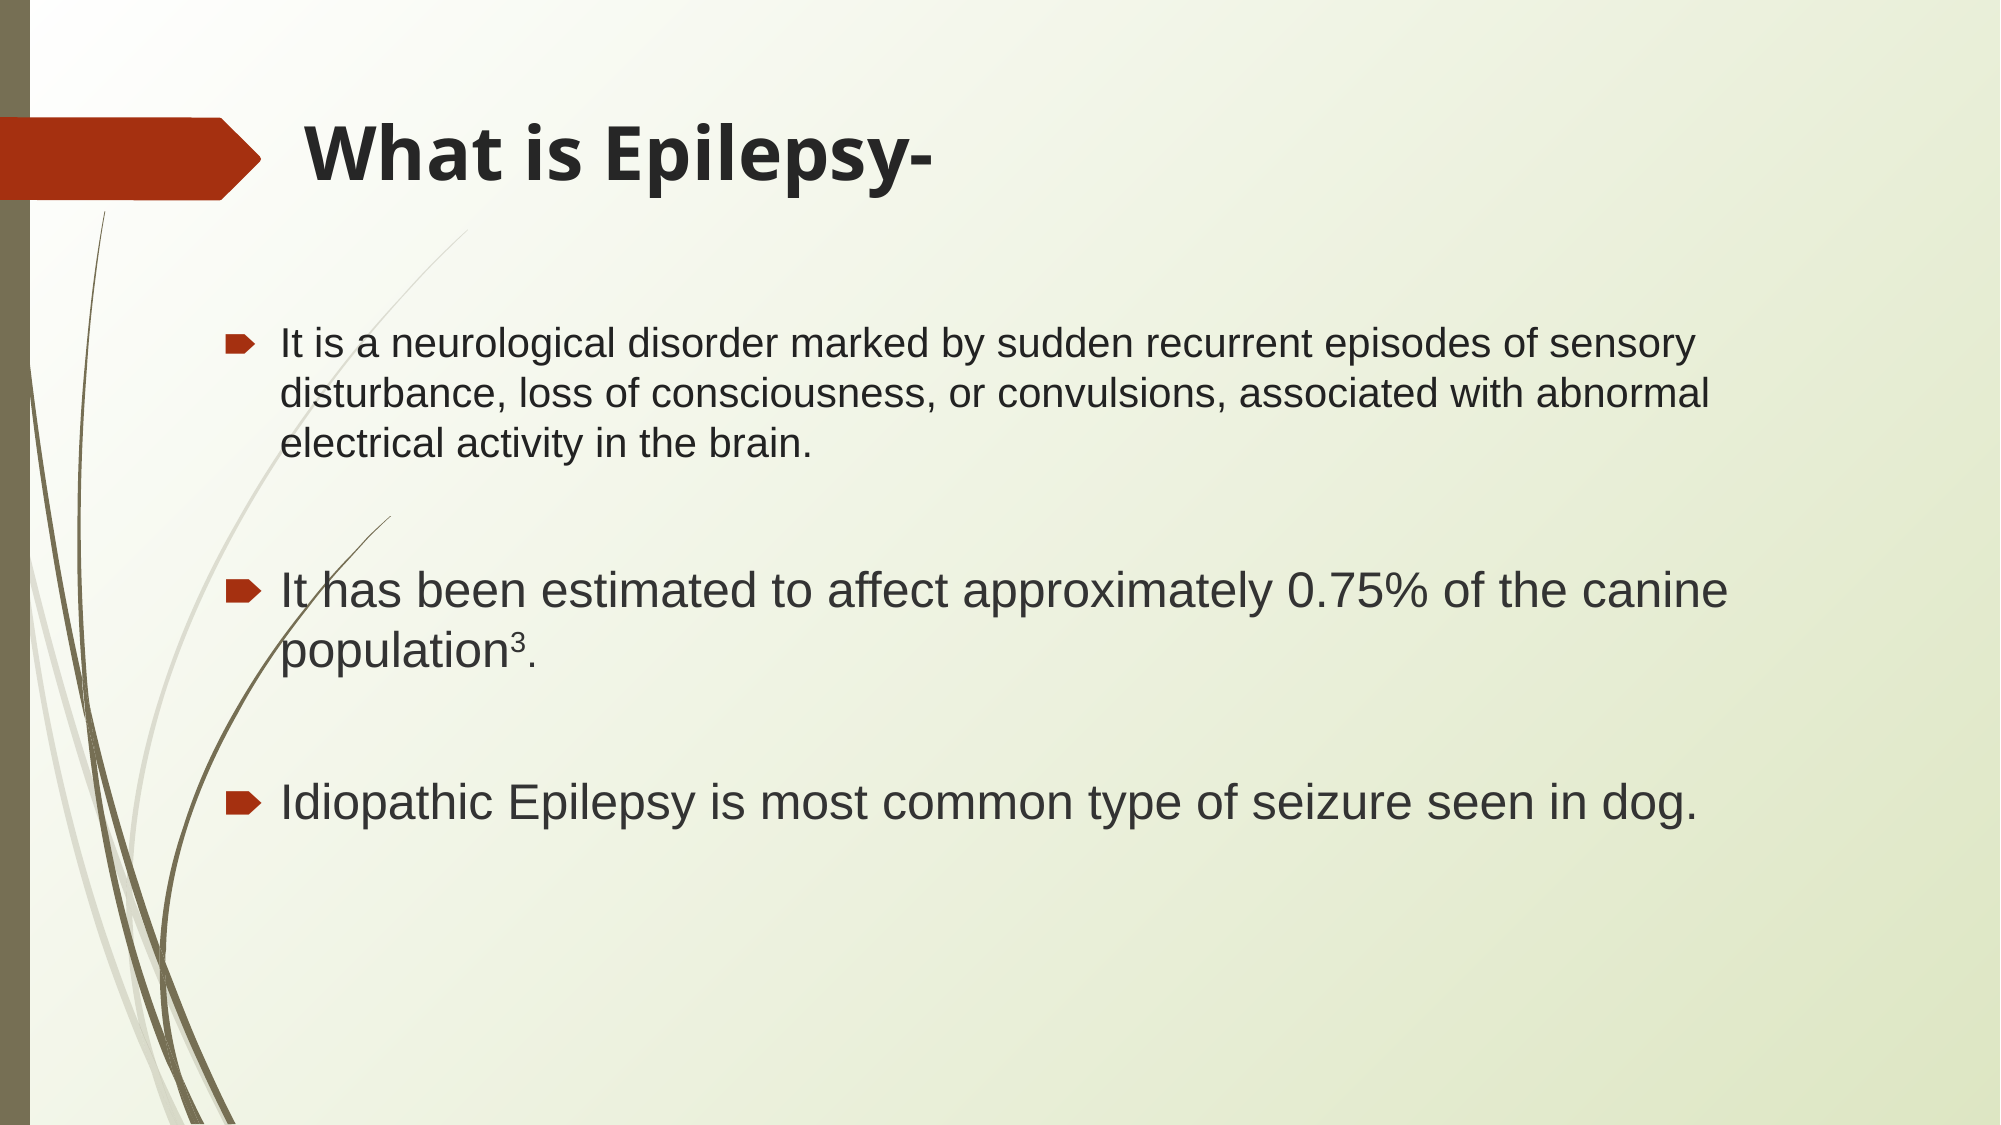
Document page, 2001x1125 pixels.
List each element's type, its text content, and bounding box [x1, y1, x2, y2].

list It is a neurological disorder marked by sudden recurrent episodes of sensory disturbance, loss of consciousness, or convulsions, associated with abnormal electrical activity in the brain. It has been estimated to affect approximately 0.75% of the canine population3. Idiopathic Epilepsy is most common type of seizure seen in dog. [208, 307, 1883, 928]
title What is Epilepsy- [289, 97, 1752, 307]
